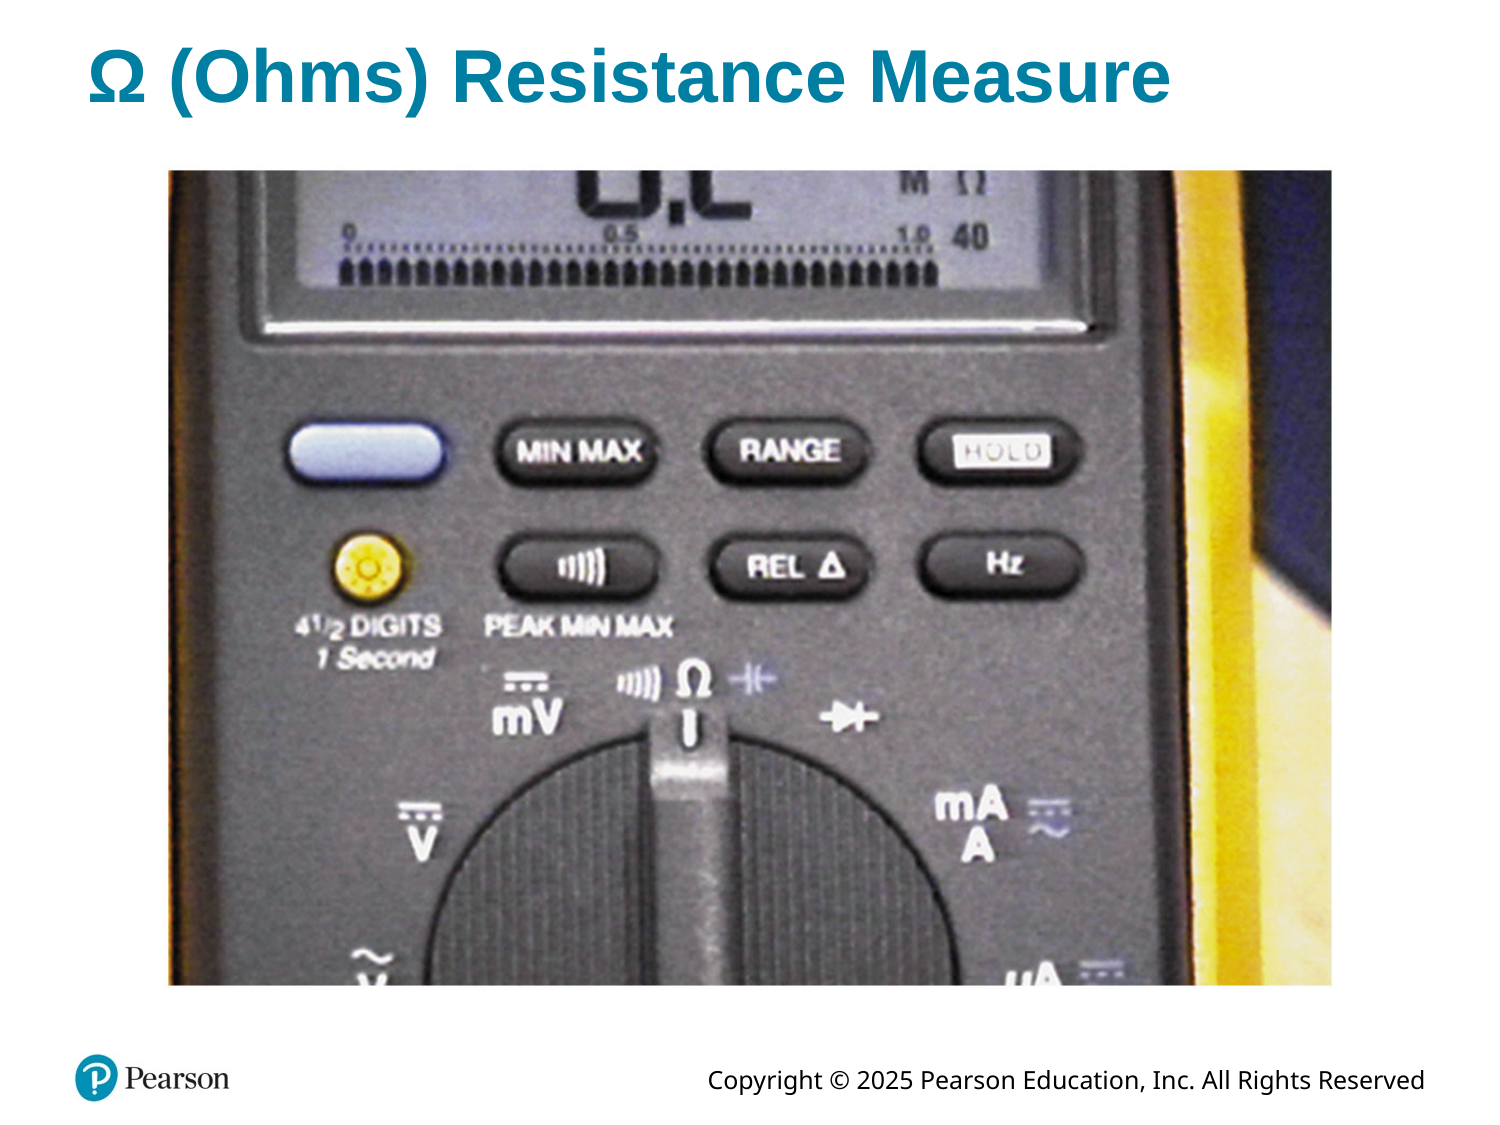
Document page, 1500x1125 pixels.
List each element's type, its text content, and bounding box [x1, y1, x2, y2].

picture [74, 1053, 230, 1104]
title Ω (Ohms) Resistance Measure [87, 0, 1438, 169]
picture [162, 165, 1337, 991]
